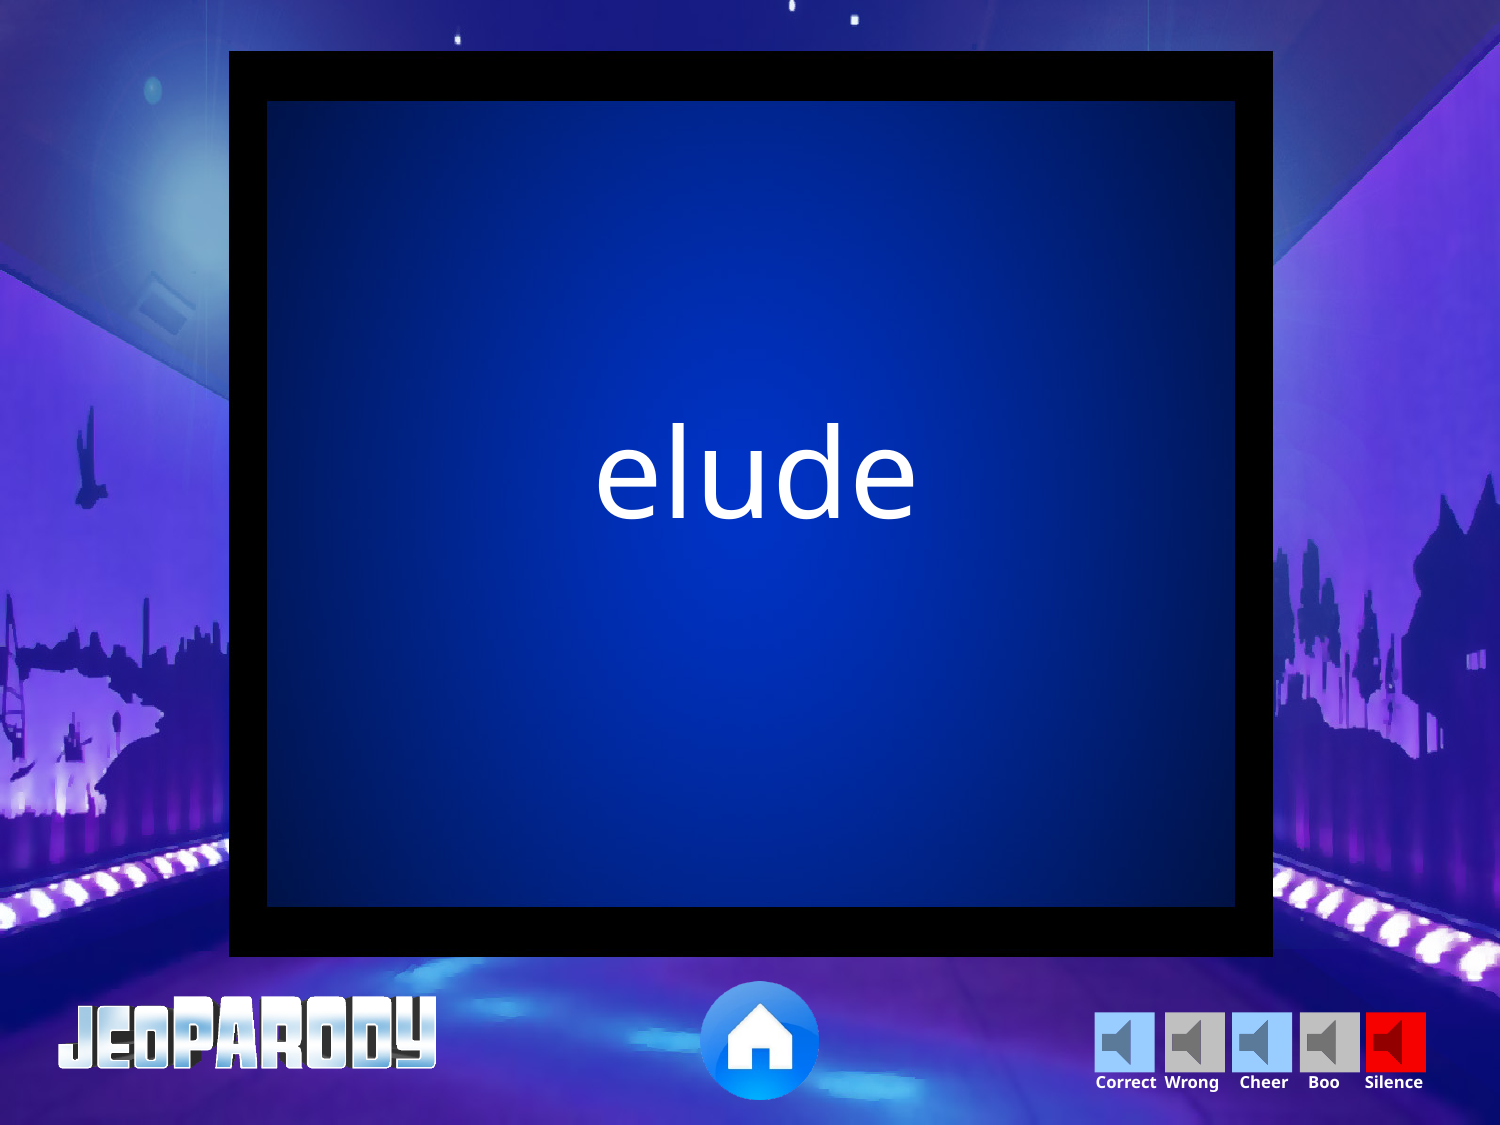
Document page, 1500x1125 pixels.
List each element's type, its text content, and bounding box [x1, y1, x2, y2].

text_box elude [274, 386, 1238, 552]
picture [0, 0, 1500, 1125]
